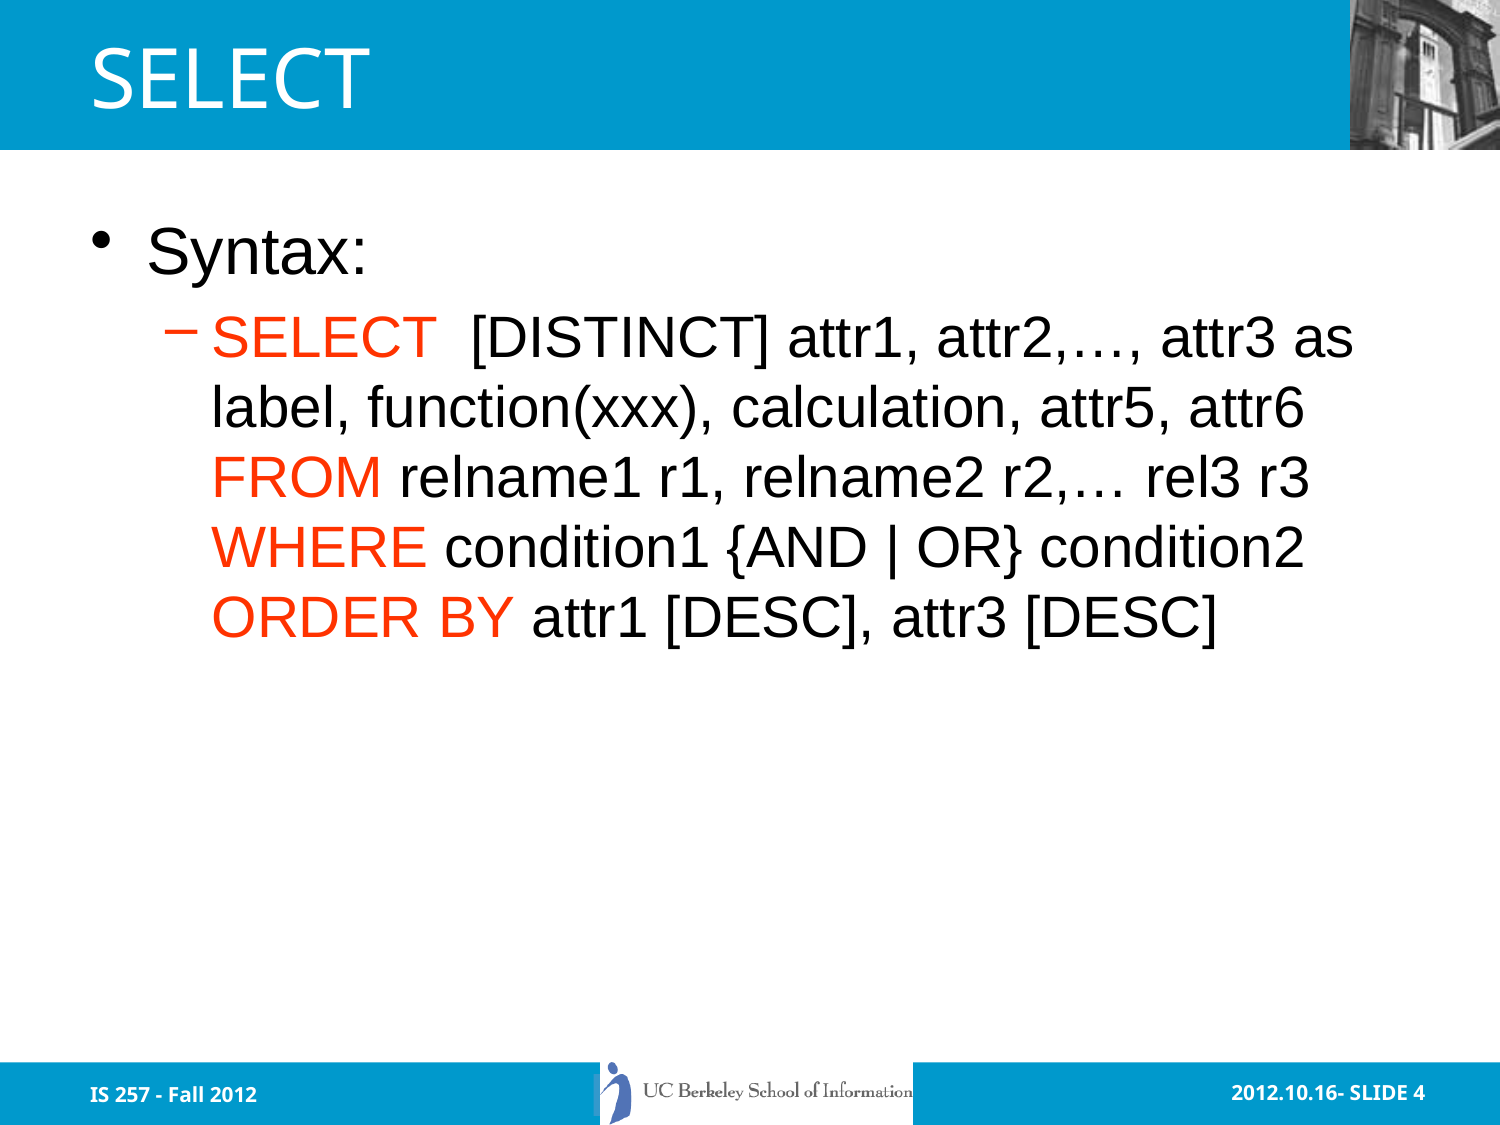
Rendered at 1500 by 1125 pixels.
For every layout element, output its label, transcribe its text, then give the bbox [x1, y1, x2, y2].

list Syntax: SELECT [DISTINCT] attr1, attr2,…, attr3 as label, function(xxx), calculation, attr5, attr6 FROM relname1 r1, relname2 r2,… rel3 r3 WHERE condition1 {AND | OR} condition2 ORDER BY attr1 [DESC], attr3 [DESC] [75, 200, 1425, 1013]
picture [1351, 0, 1500, 150]
picture [594, 1062, 912, 1125]
title SELECT [75, 0, 1350, 150]
slide_number IS 257 - Fall 2012 [75, 1062, 388, 1125]
